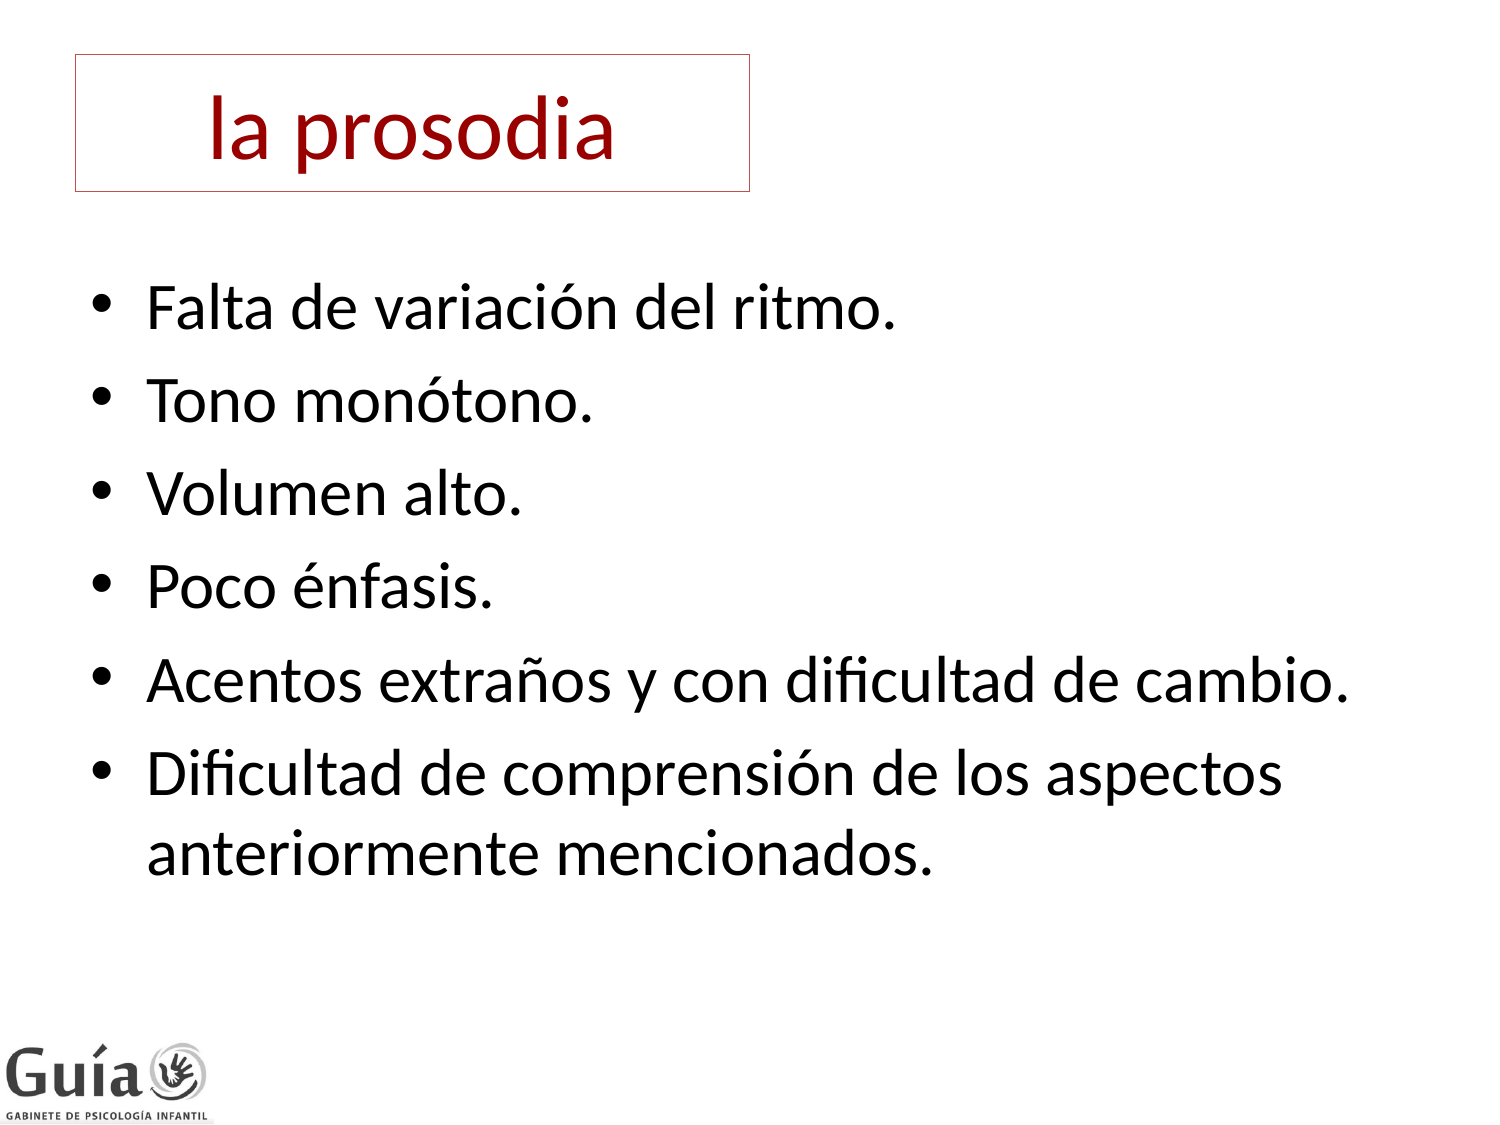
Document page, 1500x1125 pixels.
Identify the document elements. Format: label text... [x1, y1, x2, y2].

title la prosodia [75, 54, 750, 192]
picture [0, 1034, 217, 1125]
list Falta de variación del ritmo. Tono monótono. Volumen alto. Poco énfasis. Acentos extraños y con dificultad de cambio. Dificultad de comprensión de los aspectos anteriormente mencionados. [75, 254, 1475, 1035]
